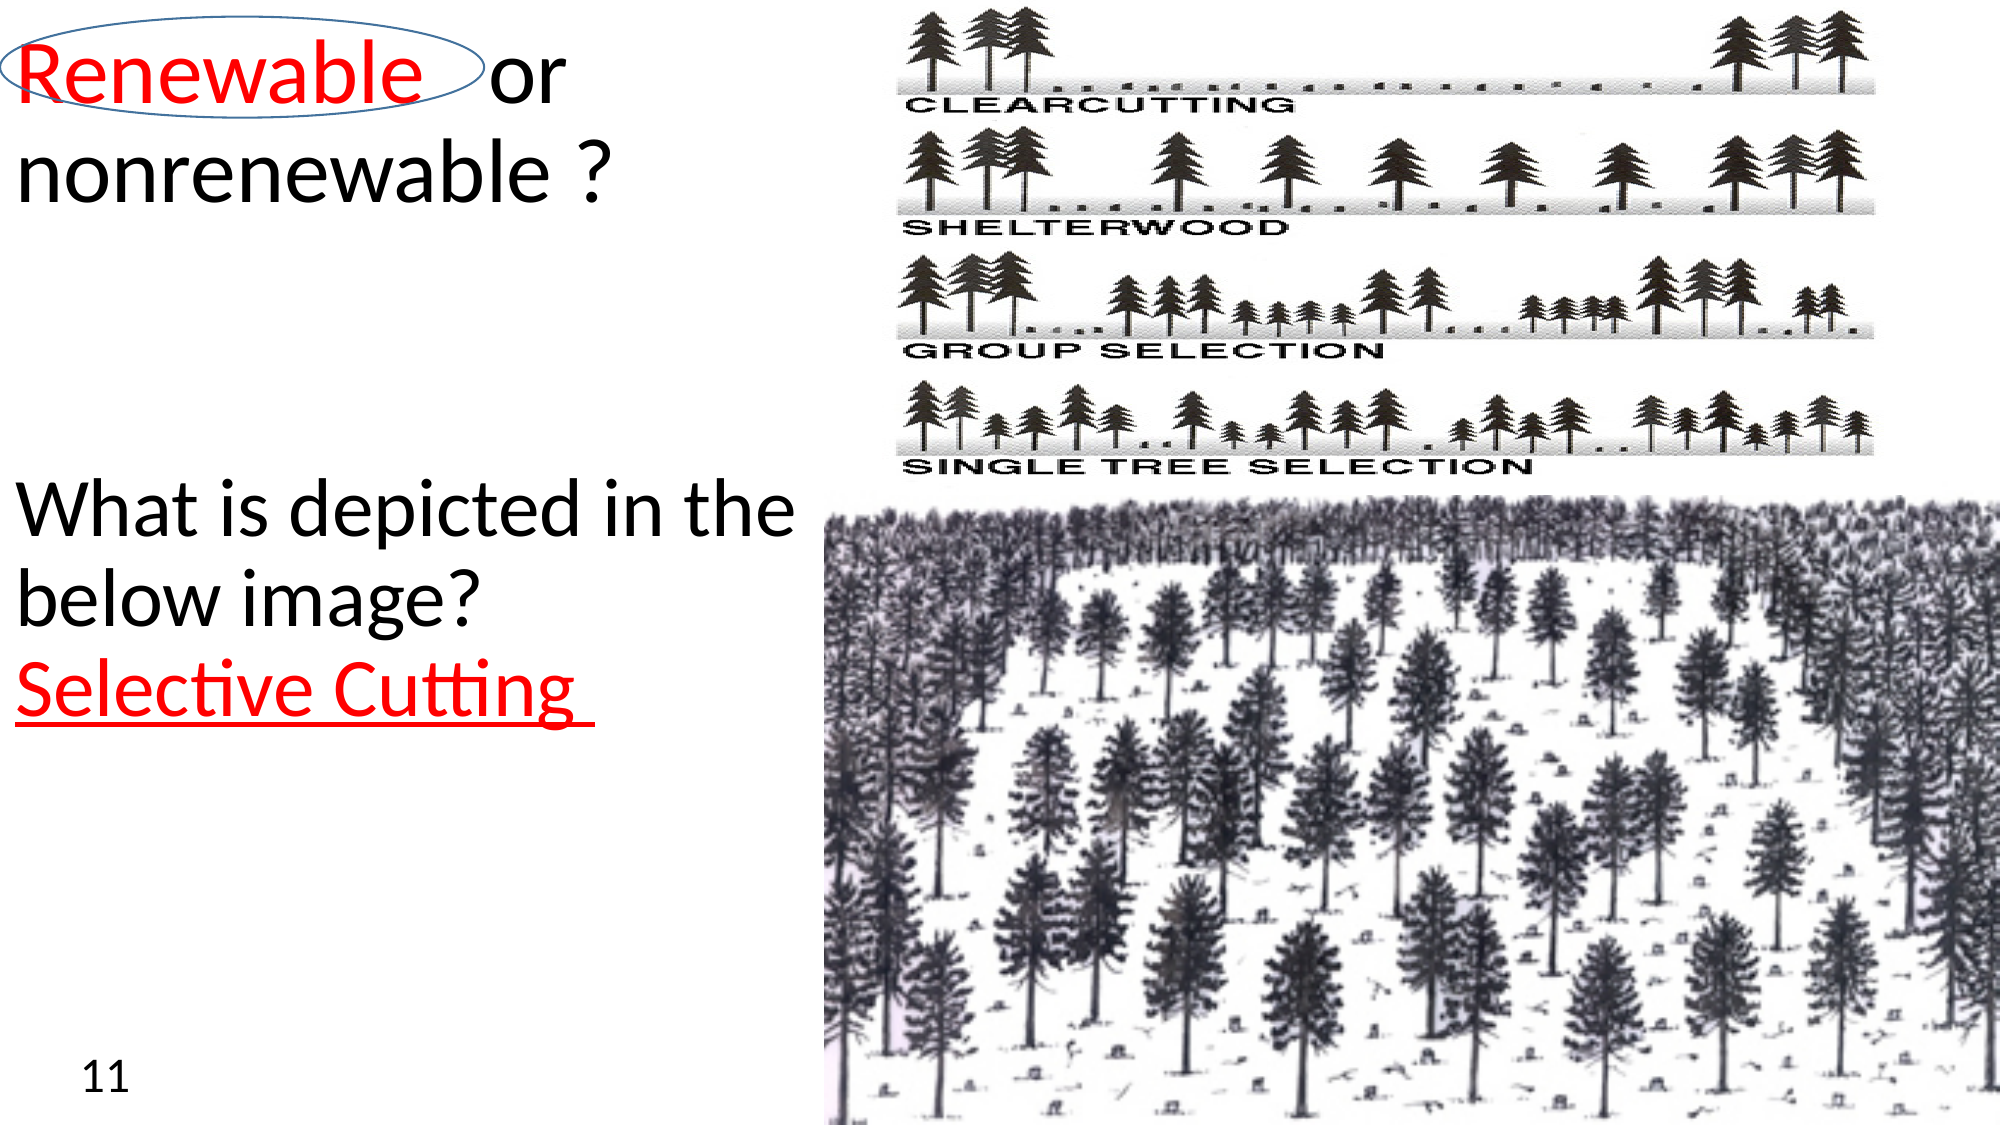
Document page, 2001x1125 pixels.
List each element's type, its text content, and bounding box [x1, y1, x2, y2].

picture [824, 0, 2000, 1125]
text_box 11 [21, 1042, 146, 1103]
text_box Renewable or nonrenewable ? What is depicted in the below image? Selective Cutting [0, 16, 816, 1021]
text_box [0, 15, 486, 119]
